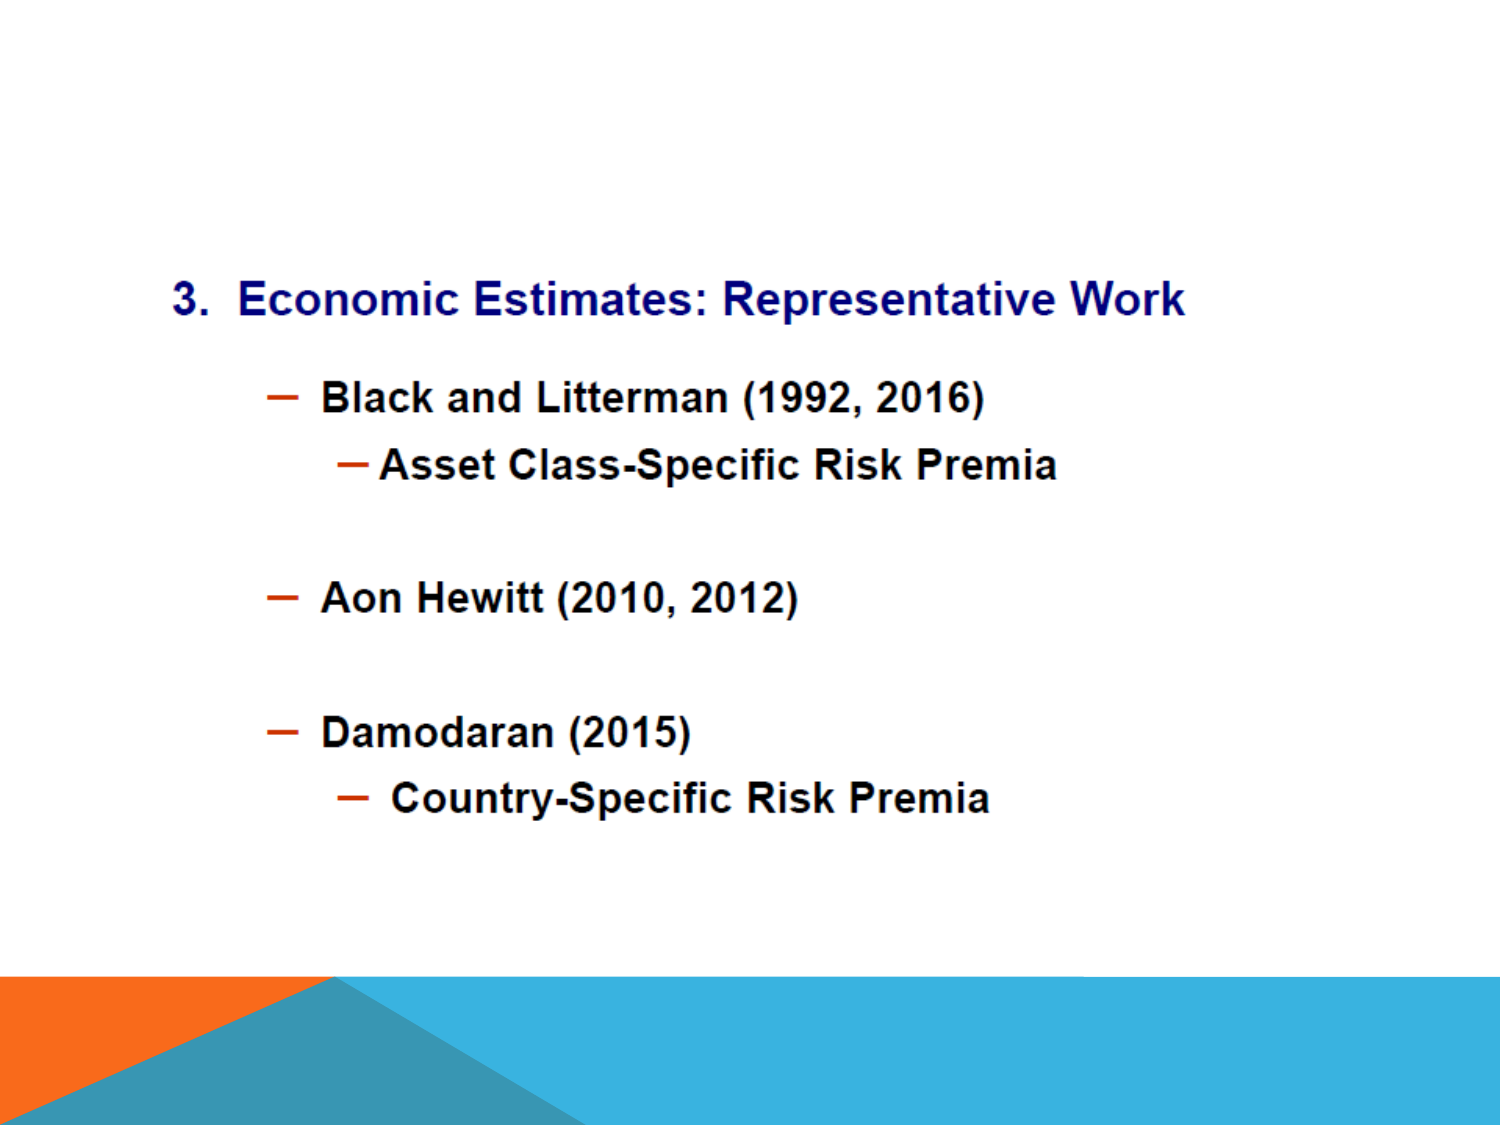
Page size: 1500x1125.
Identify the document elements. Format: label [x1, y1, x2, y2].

picture [133, 242, 1367, 883]
